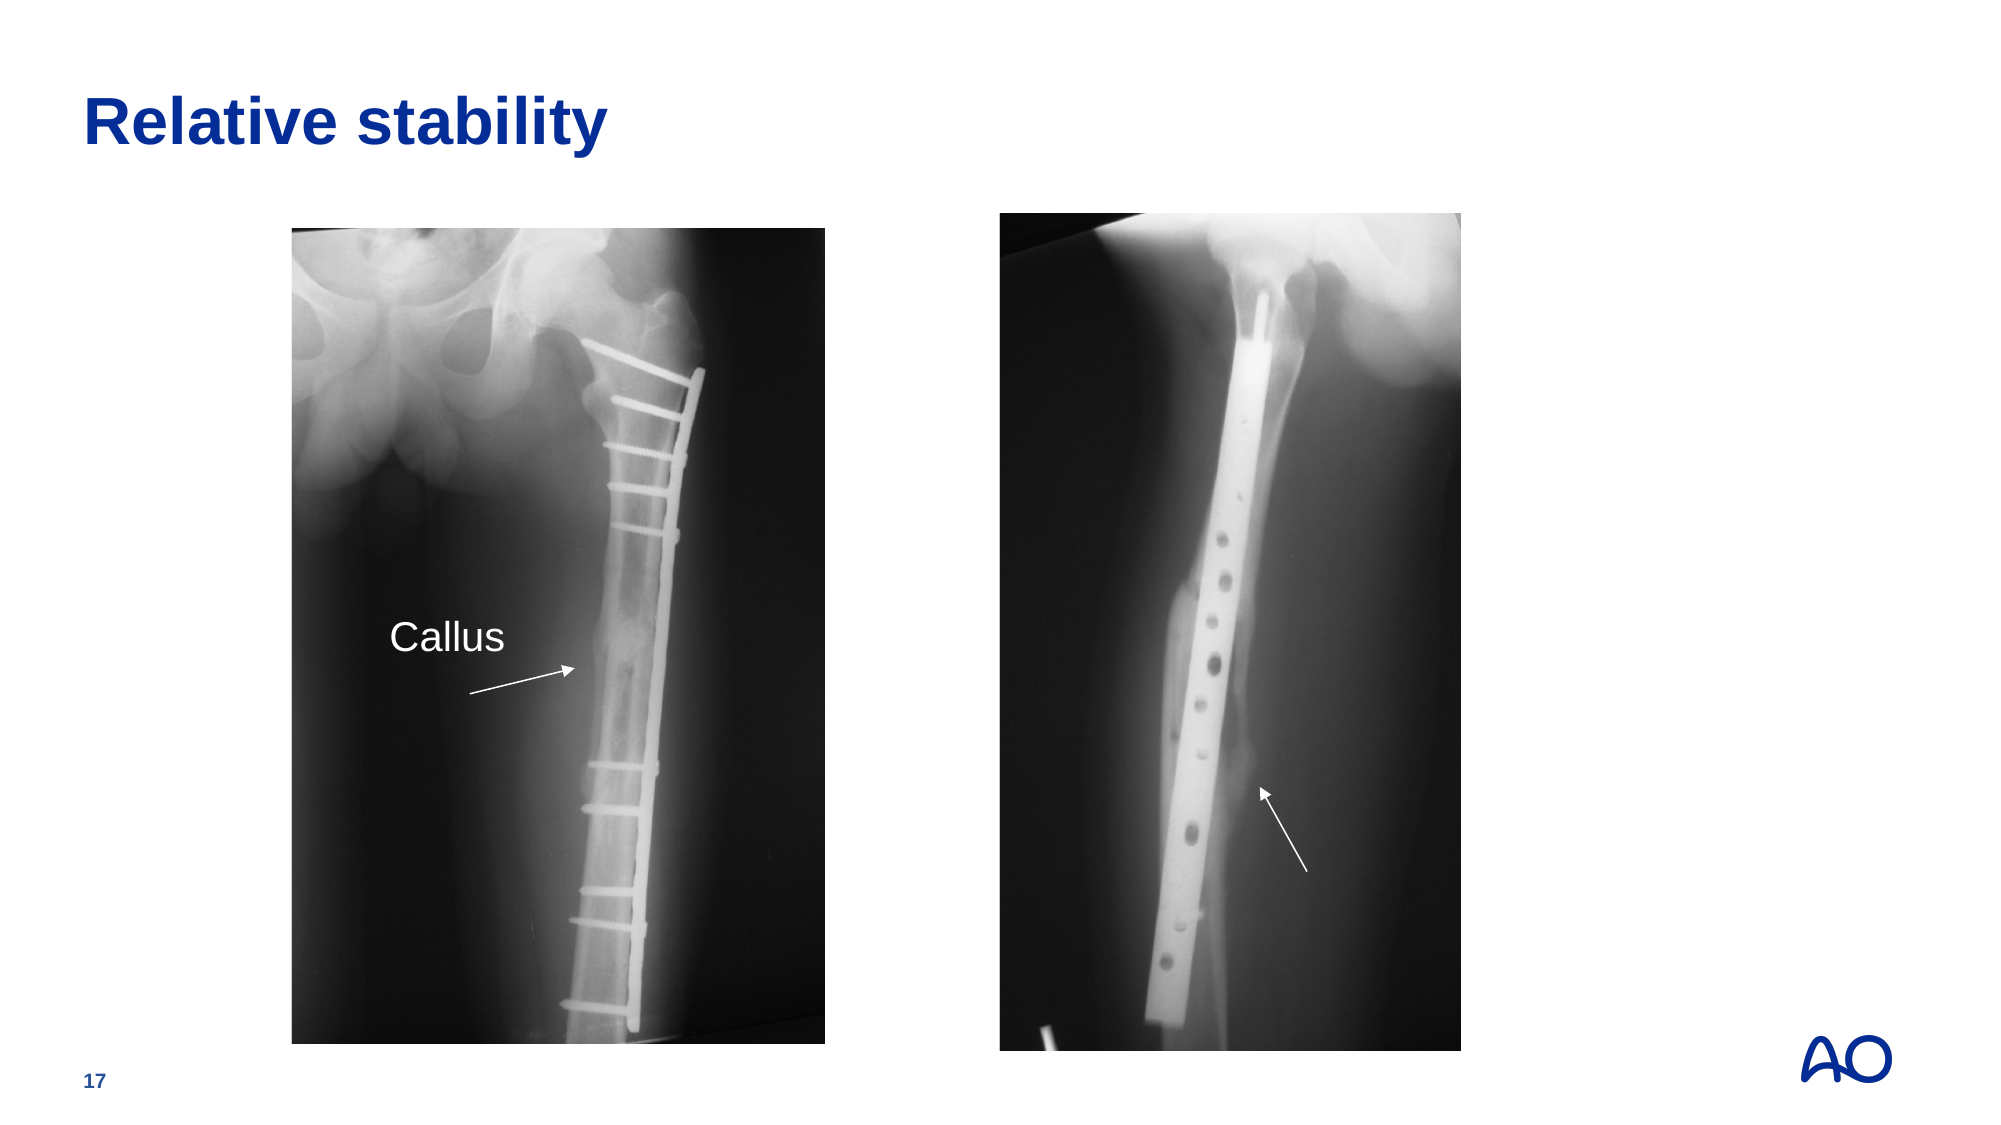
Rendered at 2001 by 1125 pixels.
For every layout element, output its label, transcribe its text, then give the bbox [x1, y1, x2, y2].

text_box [1259, 786, 1308, 872]
title Relative stability [83, 87, 1917, 200]
slide_number 17 [83, 1062, 162, 1099]
picture [149, 214, 1650, 1050]
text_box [469, 667, 575, 694]
picture [1801, 1035, 1892, 1083]
